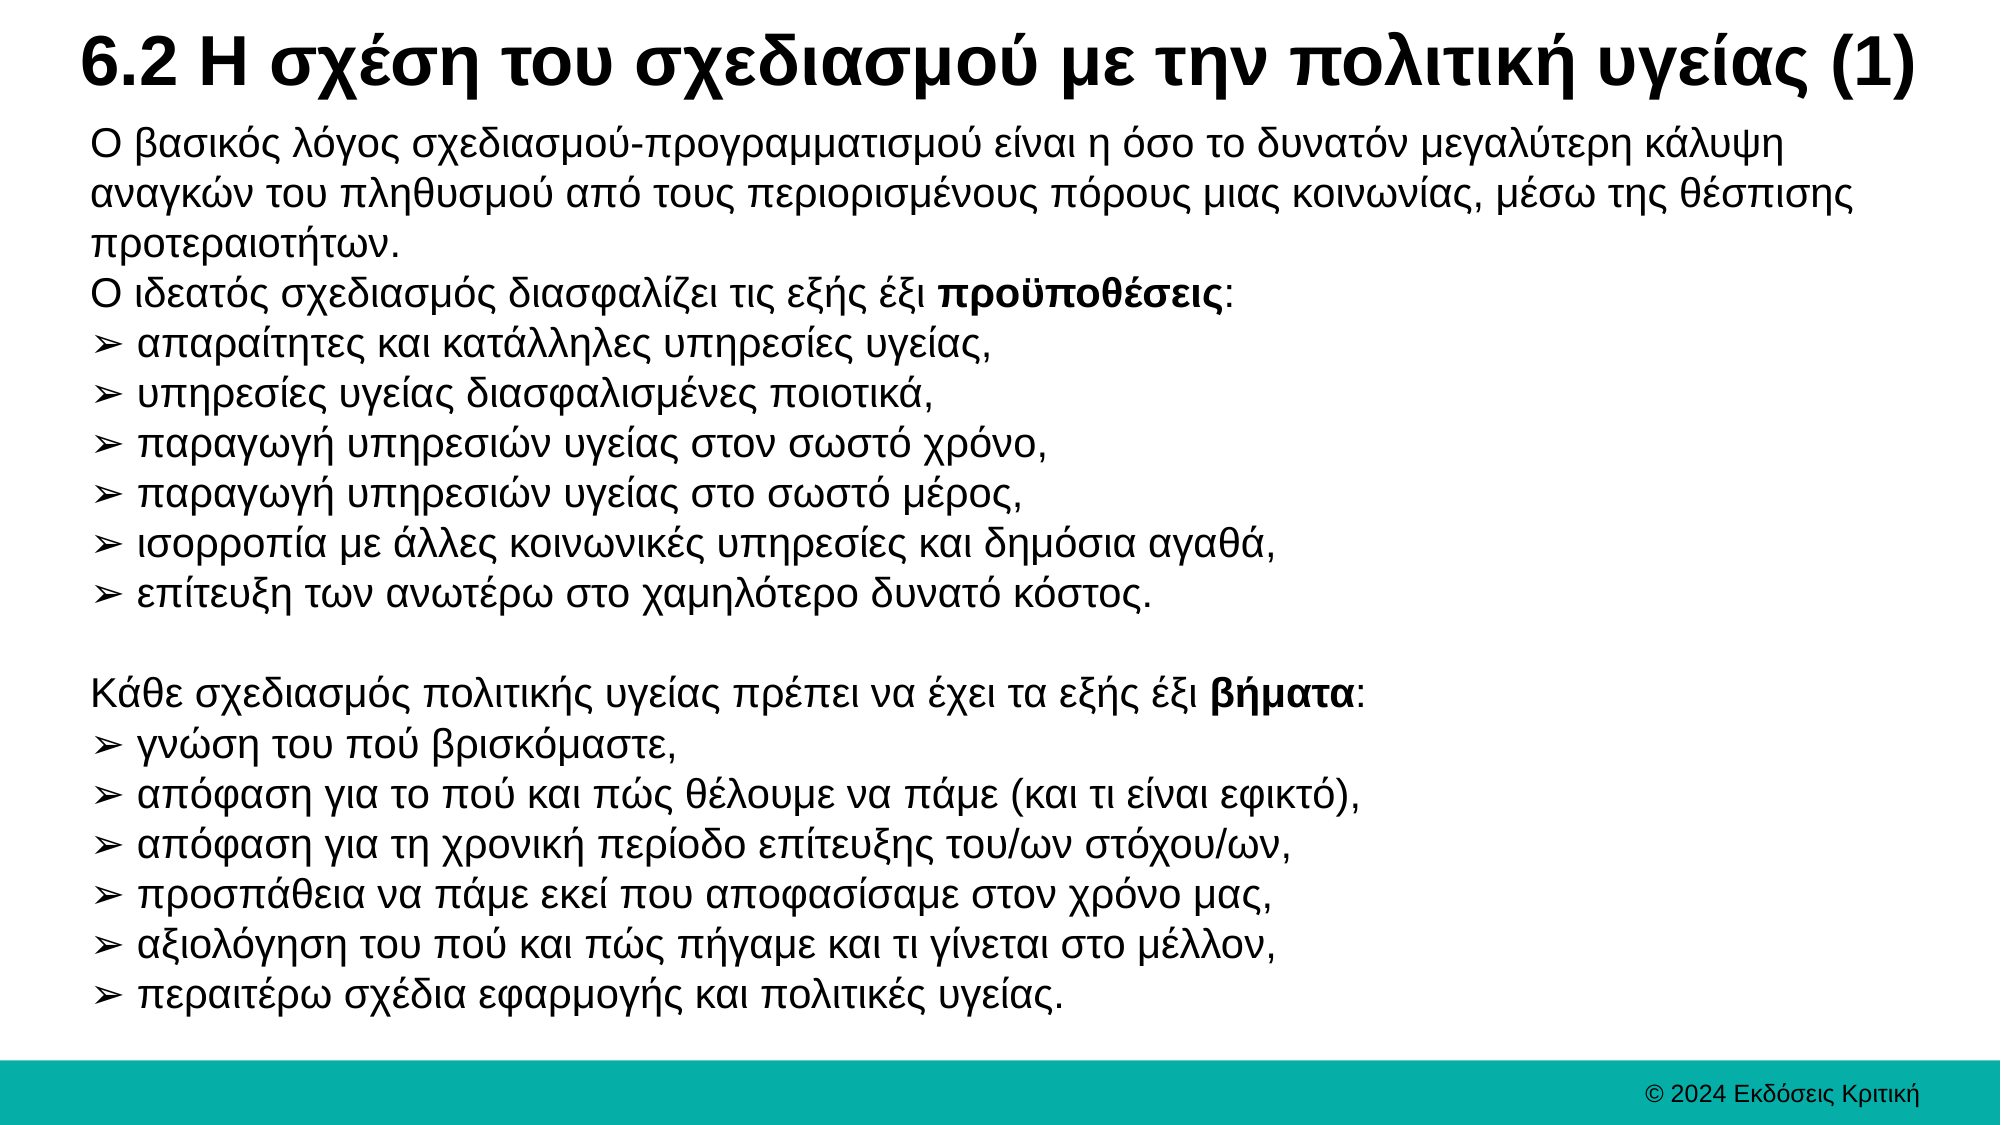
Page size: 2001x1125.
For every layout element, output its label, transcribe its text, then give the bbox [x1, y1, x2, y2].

text_box Ο βασικός λόγος σχεδιασμού-προγραμματισμού είναι η όσο το δυνατόν μεγαλύτερη κάλυψη αναγκών του πληθυσμού από τους περιορισμένους πόρους μιας κοινωνίας, μέσω της θέσπισης προτεραιοτήτων. Ο ιδεατός σχεδιασμός διασφαλίζει τις εξής έξι προϋποθέσεις: ➢ απαραίτητες και κατάλληλες υπηρεσίες υγείας, ➢ υπηρεσίες υγείας διασφαλισμένες ποιοτικά, ➢ παραγωγή υπηρεσιών υγείας στον σωστό χρόνο, ➢ παραγωγή υπηρεσιών υγείας στο σωστό μέρος, ➢ ισορροπία με άλλες κοινωνικές υπηρεσίες και δημόσια αγαθά, ➢ επίτευξη των ανωτέρω στο χαμηλότερο δυνατό κόστος. Κάθε σχεδιασμός πολιτικής υγείας πρέπει να έχει τα εξής έξι βήματα: ➢ γνώση του πού βρισκόμαστε, ➢ απόφαση για το πού και πώς θέλουμε να πάμε (και τι είναι εφικτό), ➢ απόφαση για τη χρονική περίοδο επίτευξης του/ων στόχου/ων, ➢ προσπάθεια να πάμε εκεί που αποφασίσαμε στον χρόνο μας, ➢ αξιολόγηση του πού και πώς πήγαμε και τι γίνεται στο μέλλον, ➢ περαιτέρω σχέδια εφαρμογής και πολιτικές υγείας. [75, 108, 1925, 1024]
title 6.2 Η σχέση του σχεδιασμού με την πολιτική υγείας (1) [31, 9, 1969, 109]
text_box [0, 1059, 2000, 1125]
text_box © 2024 Εκδόσεις Κριτική [1630, 1070, 2000, 1115]
